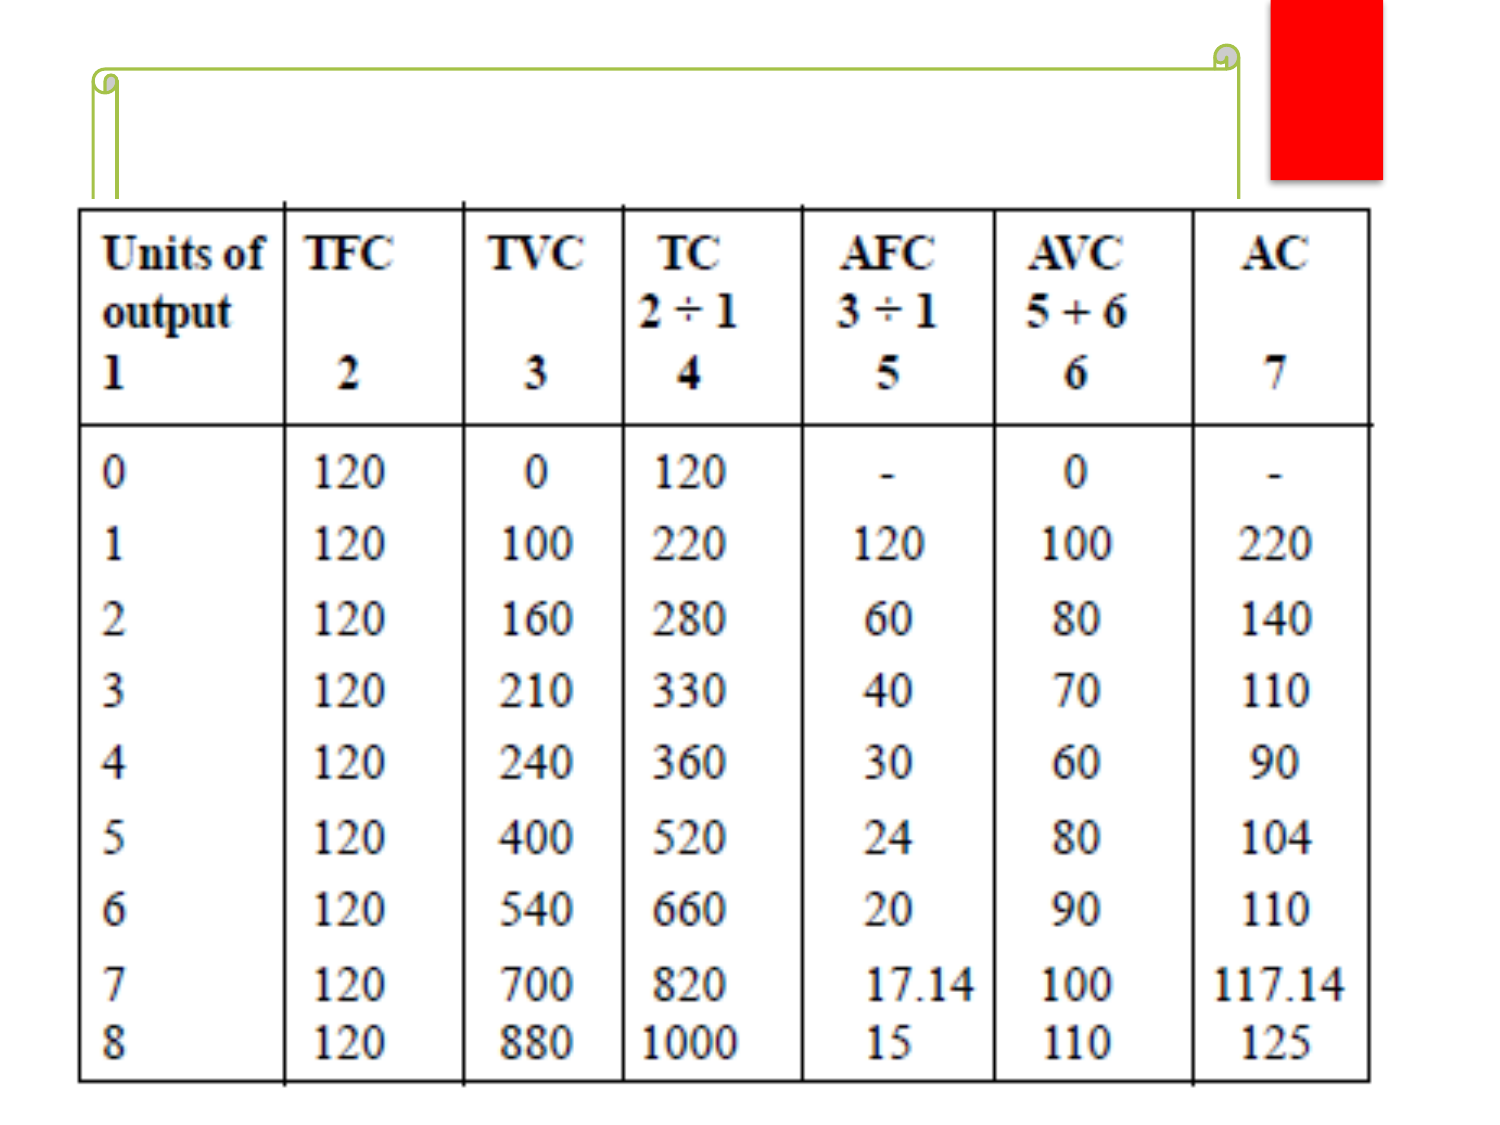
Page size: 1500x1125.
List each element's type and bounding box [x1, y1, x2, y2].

picture [52, 198, 1388, 1115]
